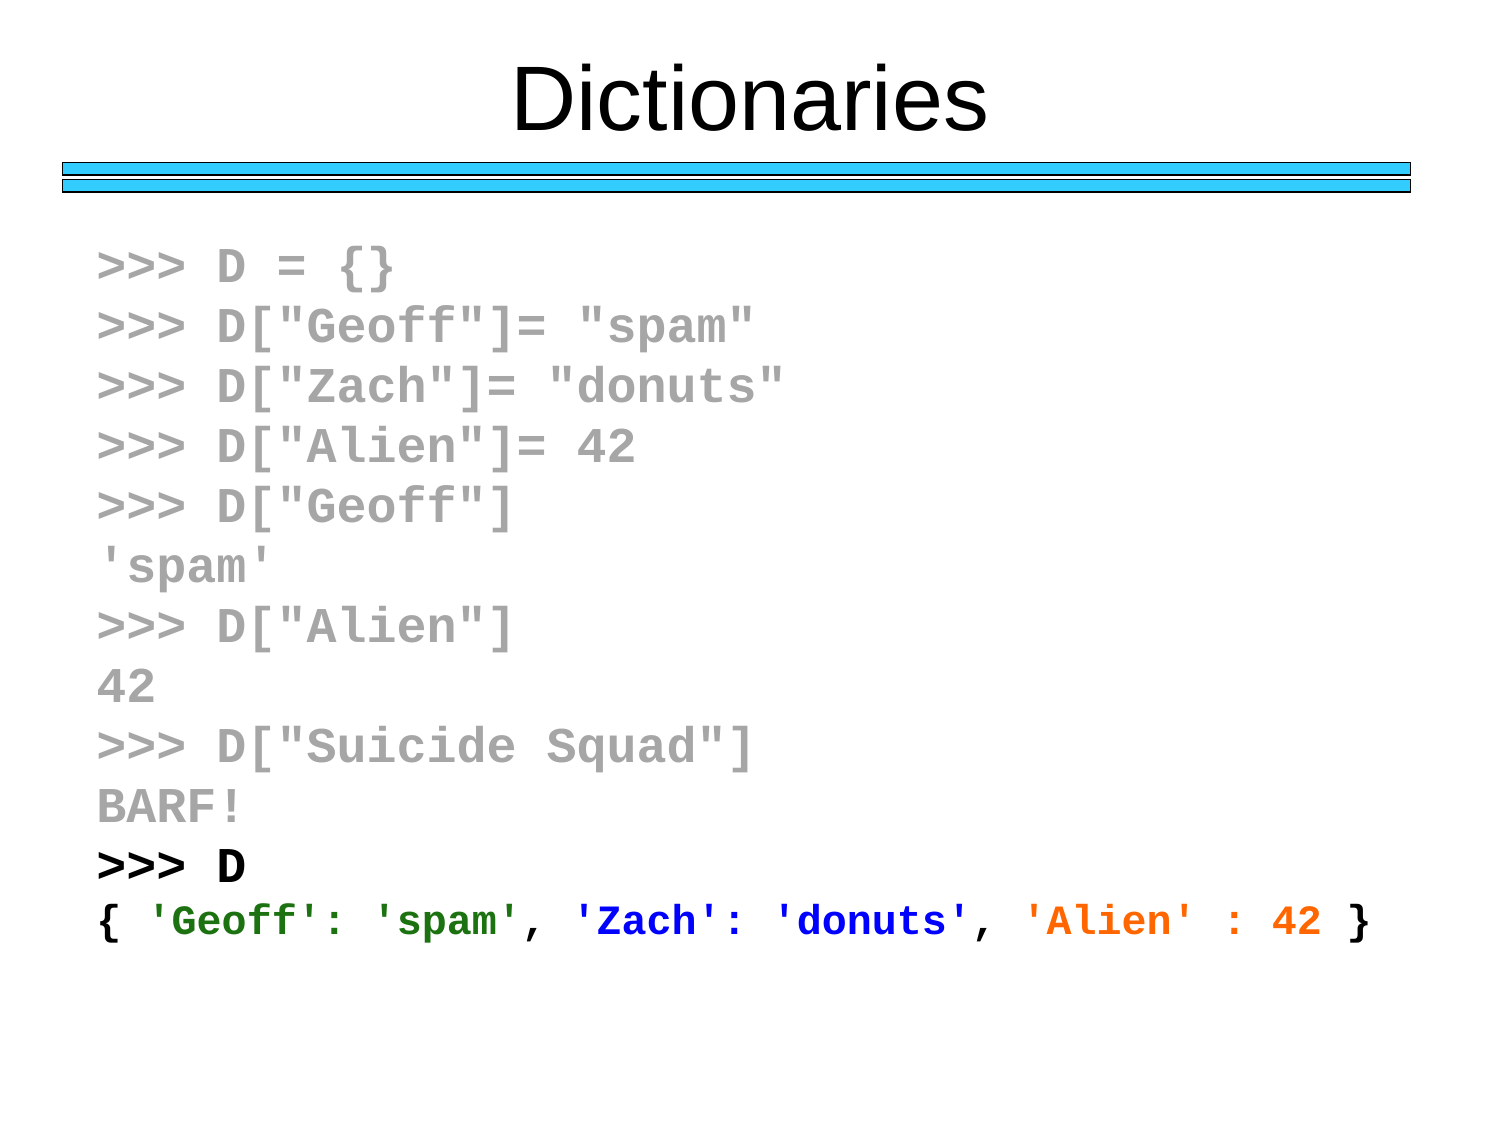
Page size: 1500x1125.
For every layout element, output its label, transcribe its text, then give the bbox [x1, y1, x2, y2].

title Dictionaries [112, 0, 1388, 160]
text_box >>> D = {} >>> D["Geoff"]= "spam" >>> D["Zach"]= "donuts" >>> D["Alien"]= 42 >>> D["Geoff"] 'spam' >>> D["Alien"] 42 >>> D["Suicide Squad"] BARF! >>> D { 'Geoff': 'spam', 'Zach': 'donuts', 'Alien' : 42 } [81, 224, 1412, 950]
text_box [62, 162, 1411, 193]
